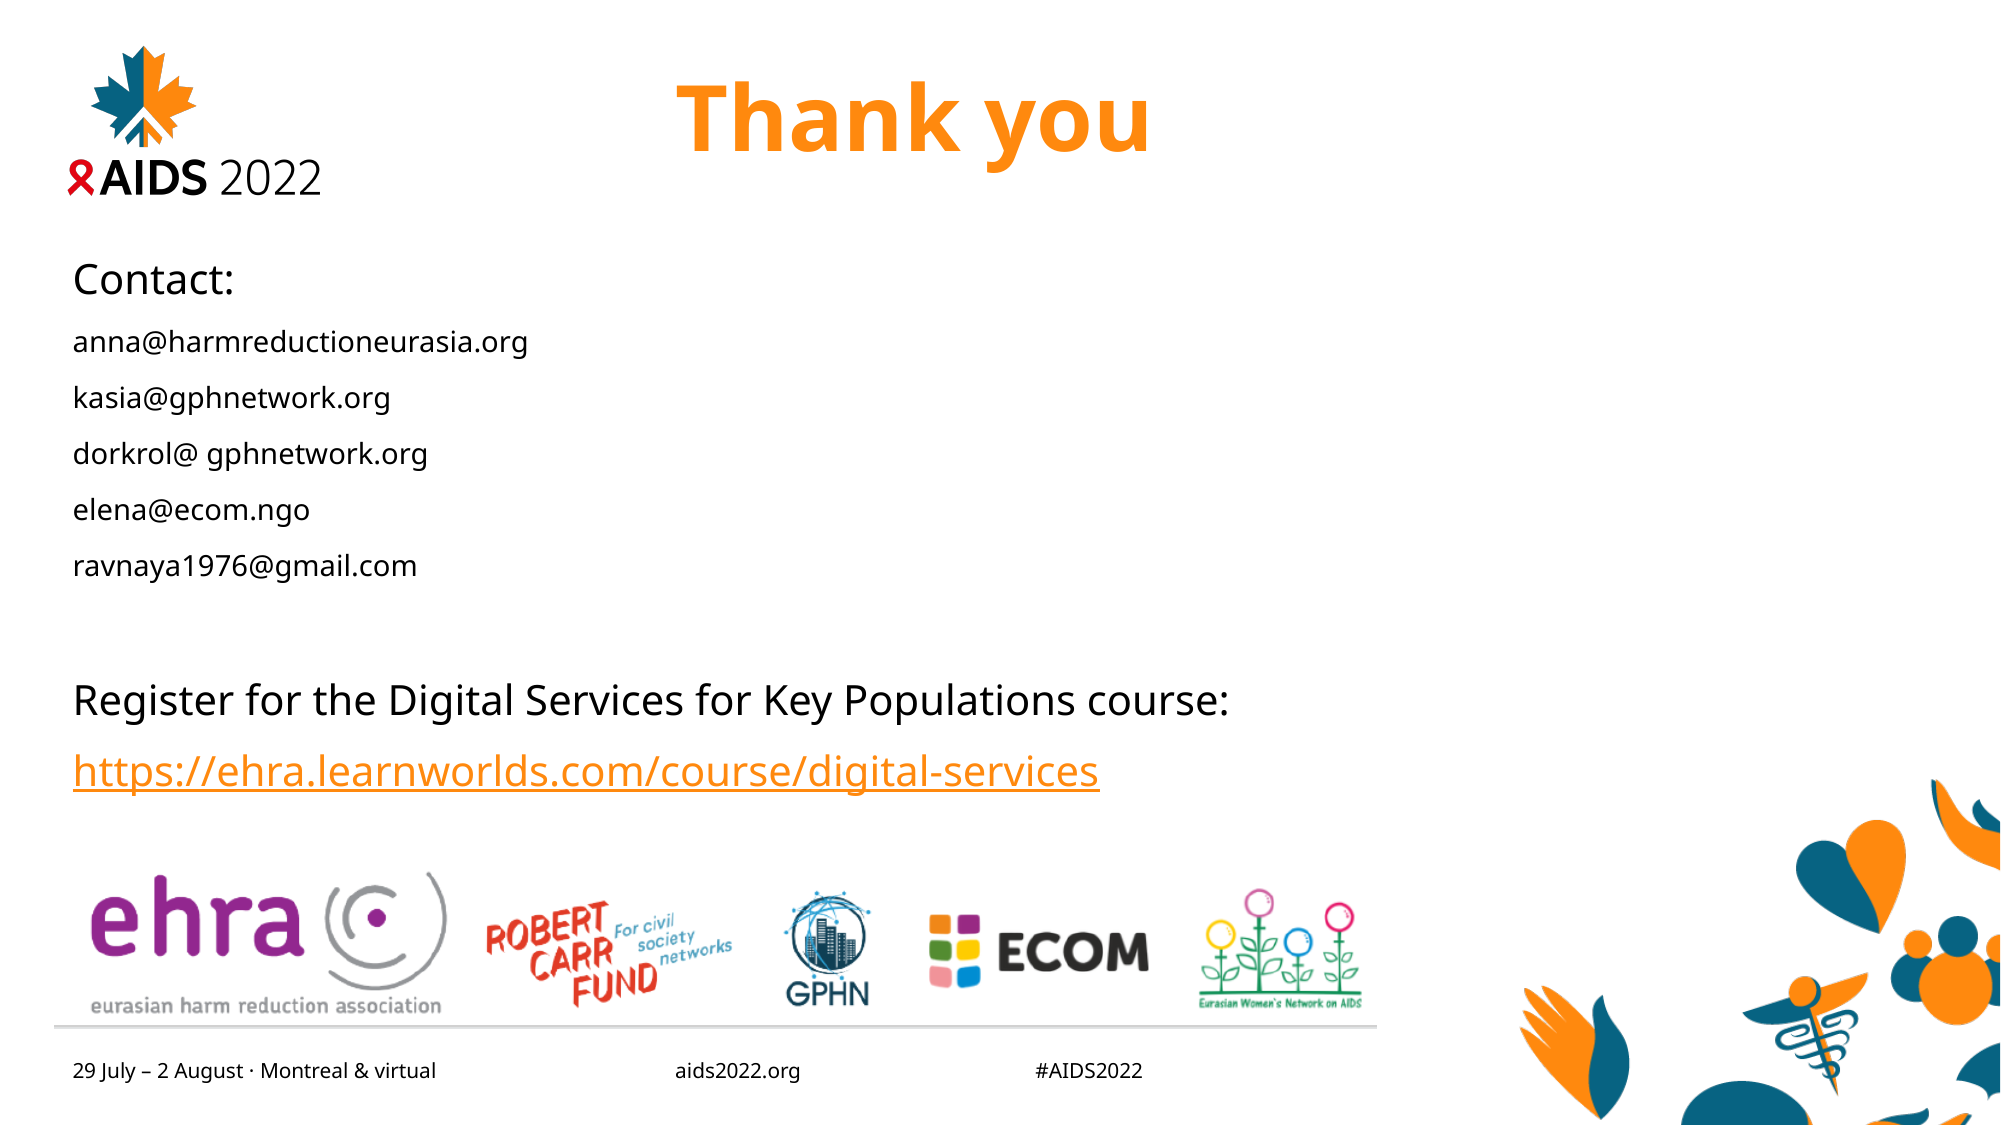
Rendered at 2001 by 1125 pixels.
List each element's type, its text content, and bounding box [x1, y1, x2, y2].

picture [41, 25, 343, 222]
picture [1440, 701, 2001, 1125]
list Contact: anna@harmreductioneurasia.org kasia@gphnetwork.org dorkrol@ gphnetwork.org elena@ecom.ngo ravnaya1976@gmail.com Register for the Digital Services for Key Populations course: https://ehra.learnworlds.com/course/digital-services [72, 252, 1928, 926]
title Thank you [675, 72, 1928, 274]
picture [54, 839, 1378, 1029]
